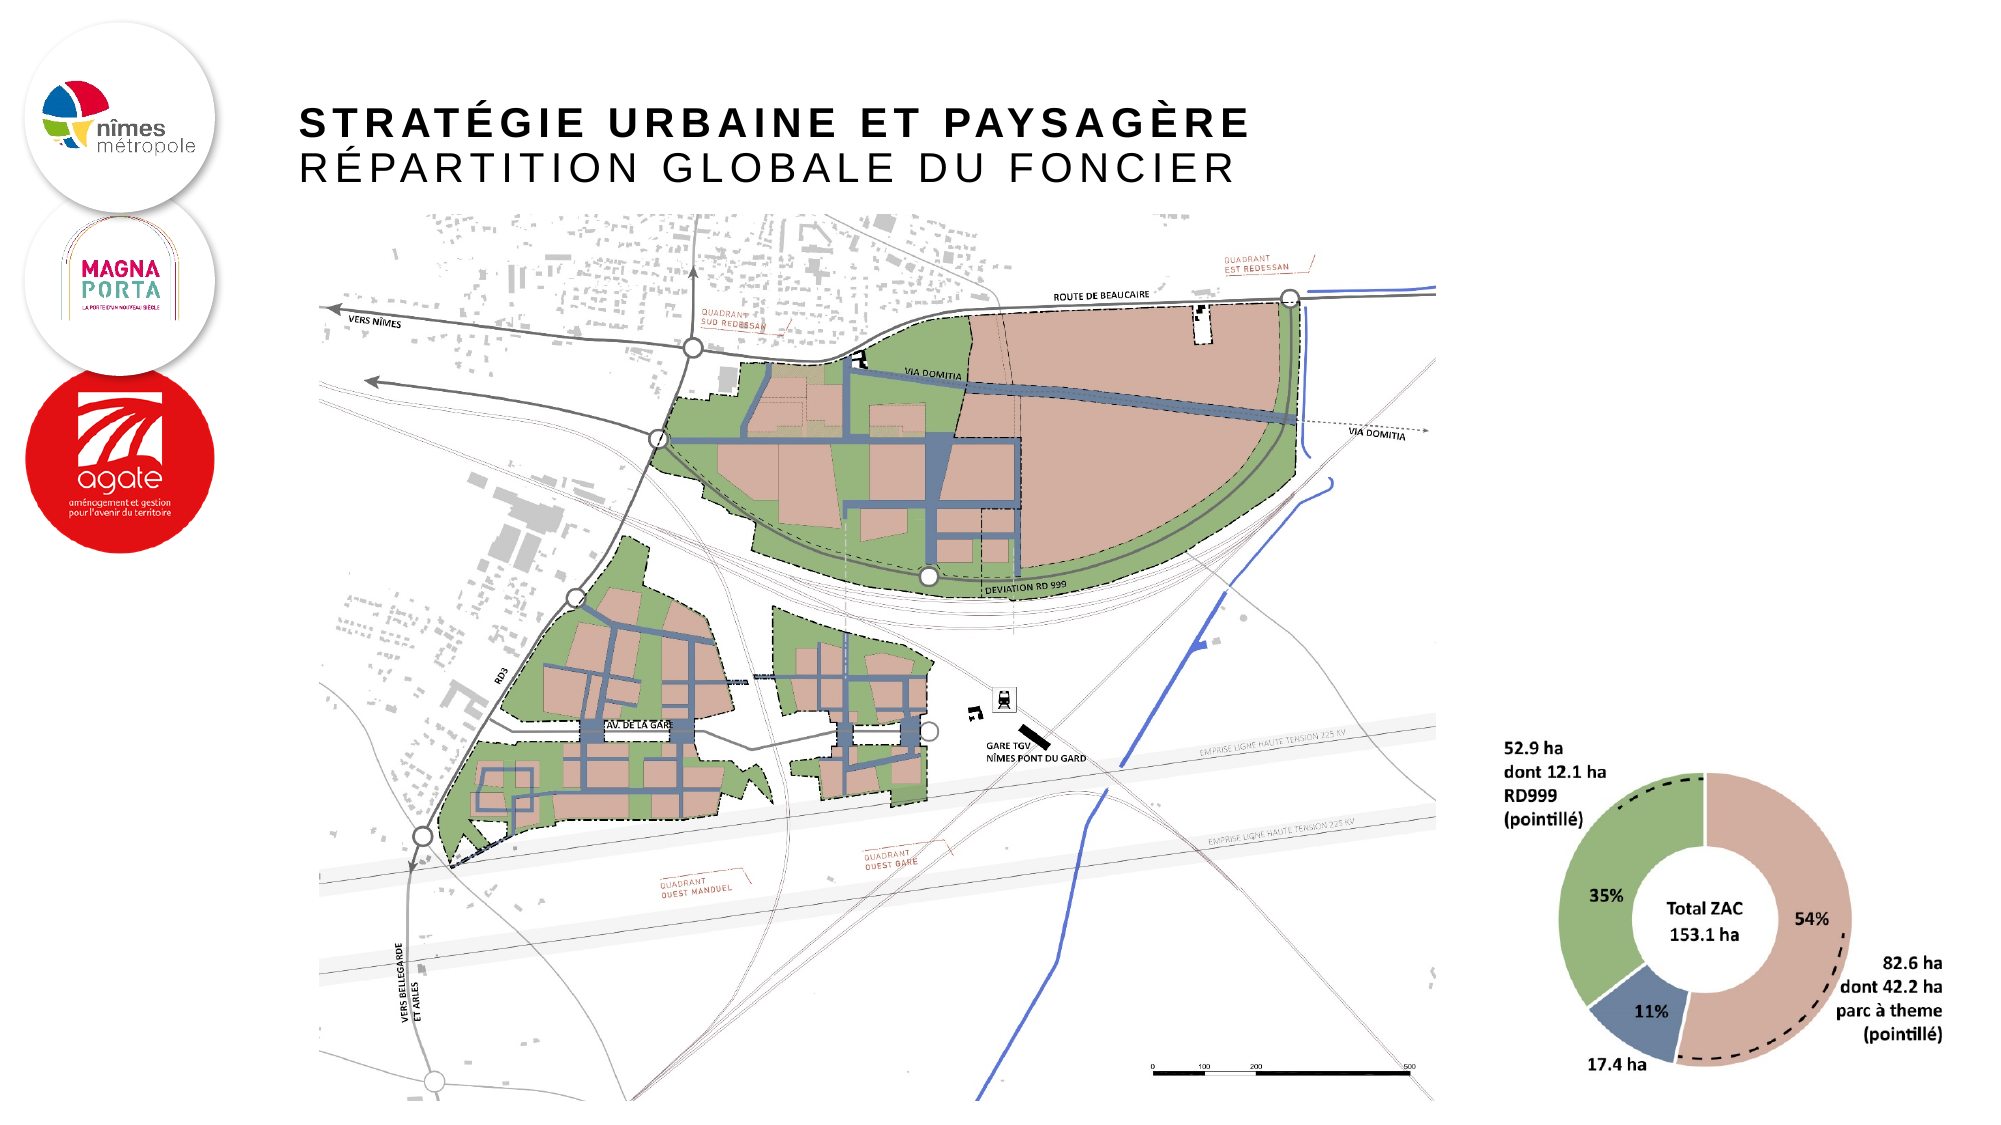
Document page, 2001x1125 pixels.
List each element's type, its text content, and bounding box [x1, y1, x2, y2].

picture [1484, 732, 1962, 1083]
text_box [24, 22, 215, 376]
picture [319, 214, 1436, 1101]
text_box STRATÉGIE URBAINE ET PAYSAGÈRE RÉPARTITION GLOBALE DU FONCIER [283, 106, 2000, 200]
picture [24, 376, 215, 554]
